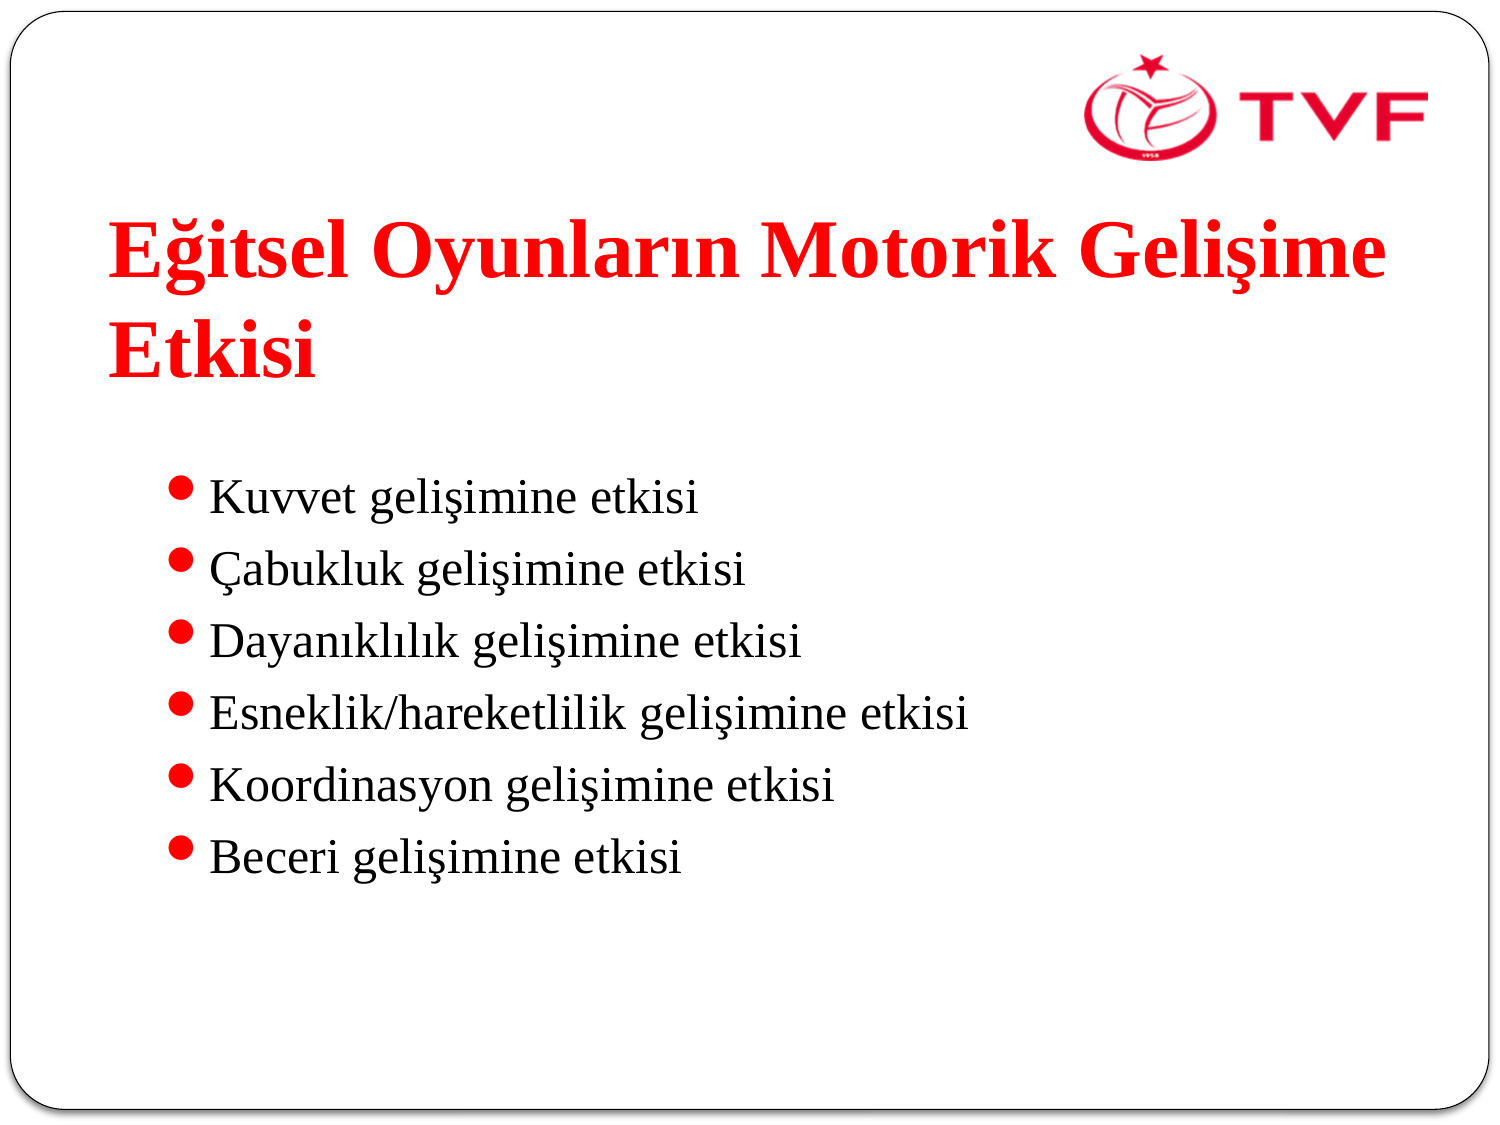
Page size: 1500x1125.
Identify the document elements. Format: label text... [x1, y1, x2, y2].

title Eğitsel Oyunların Motorik Gelişime Etkisi [93, 219, 1426, 410]
list Kuvvet gelişimine etkisi Çabukluk gelişimine etkisi Dayanıklılık gelişimine etkisi Esneklik/hareketlilik gelişimine etkisi Koordinasyon gelişimine etkisi Beceri gelişimine etkisi [149, 455, 1426, 988]
picture [1084, 54, 1429, 161]
